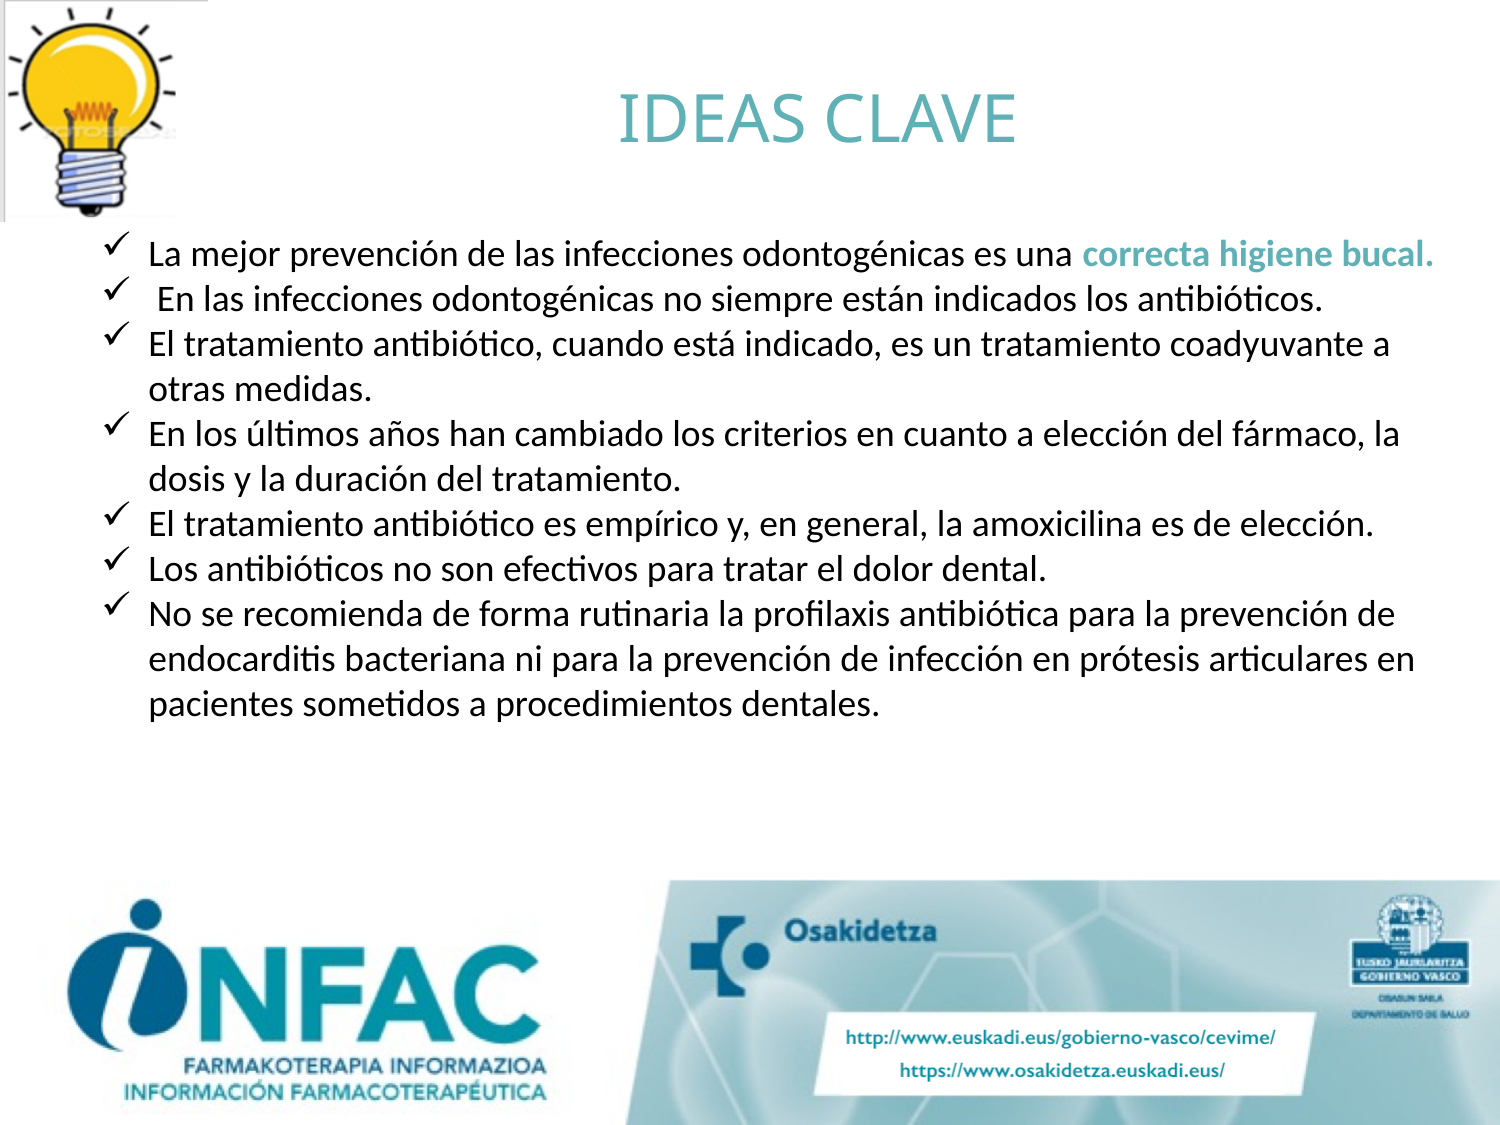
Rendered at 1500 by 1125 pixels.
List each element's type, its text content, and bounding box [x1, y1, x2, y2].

picture [0, 0, 1500, 1125]
text_box La mejor prevención de las infecciones odontogénicas es una correcta higiene bucal. En las infecciones odontogénicas no siempre están indicados los antibióticos. El tratamiento antibiótico, cuando está indicado, es un tratamiento coadyuvante a otras medidas. En los últimos años han cambiado los criterios en cuanto a elección del fármaco, la dosis y la duración del tratamiento. El tratamiento antibiótico es empírico y, en general, la amoxicilina es de elección. Los antibióticos no son efectivos para tratar el dolor dental. No se recomienda de forma rutinaria la profilaxis antibiótica para la prevención de endocarditis bacteriana ni para la prevención de infección en prótesis articulares en pacientes sometidos a procedimientos dentales. [94, 221, 1465, 732]
list IDEAS CLAVE [255, 76, 1382, 190]
